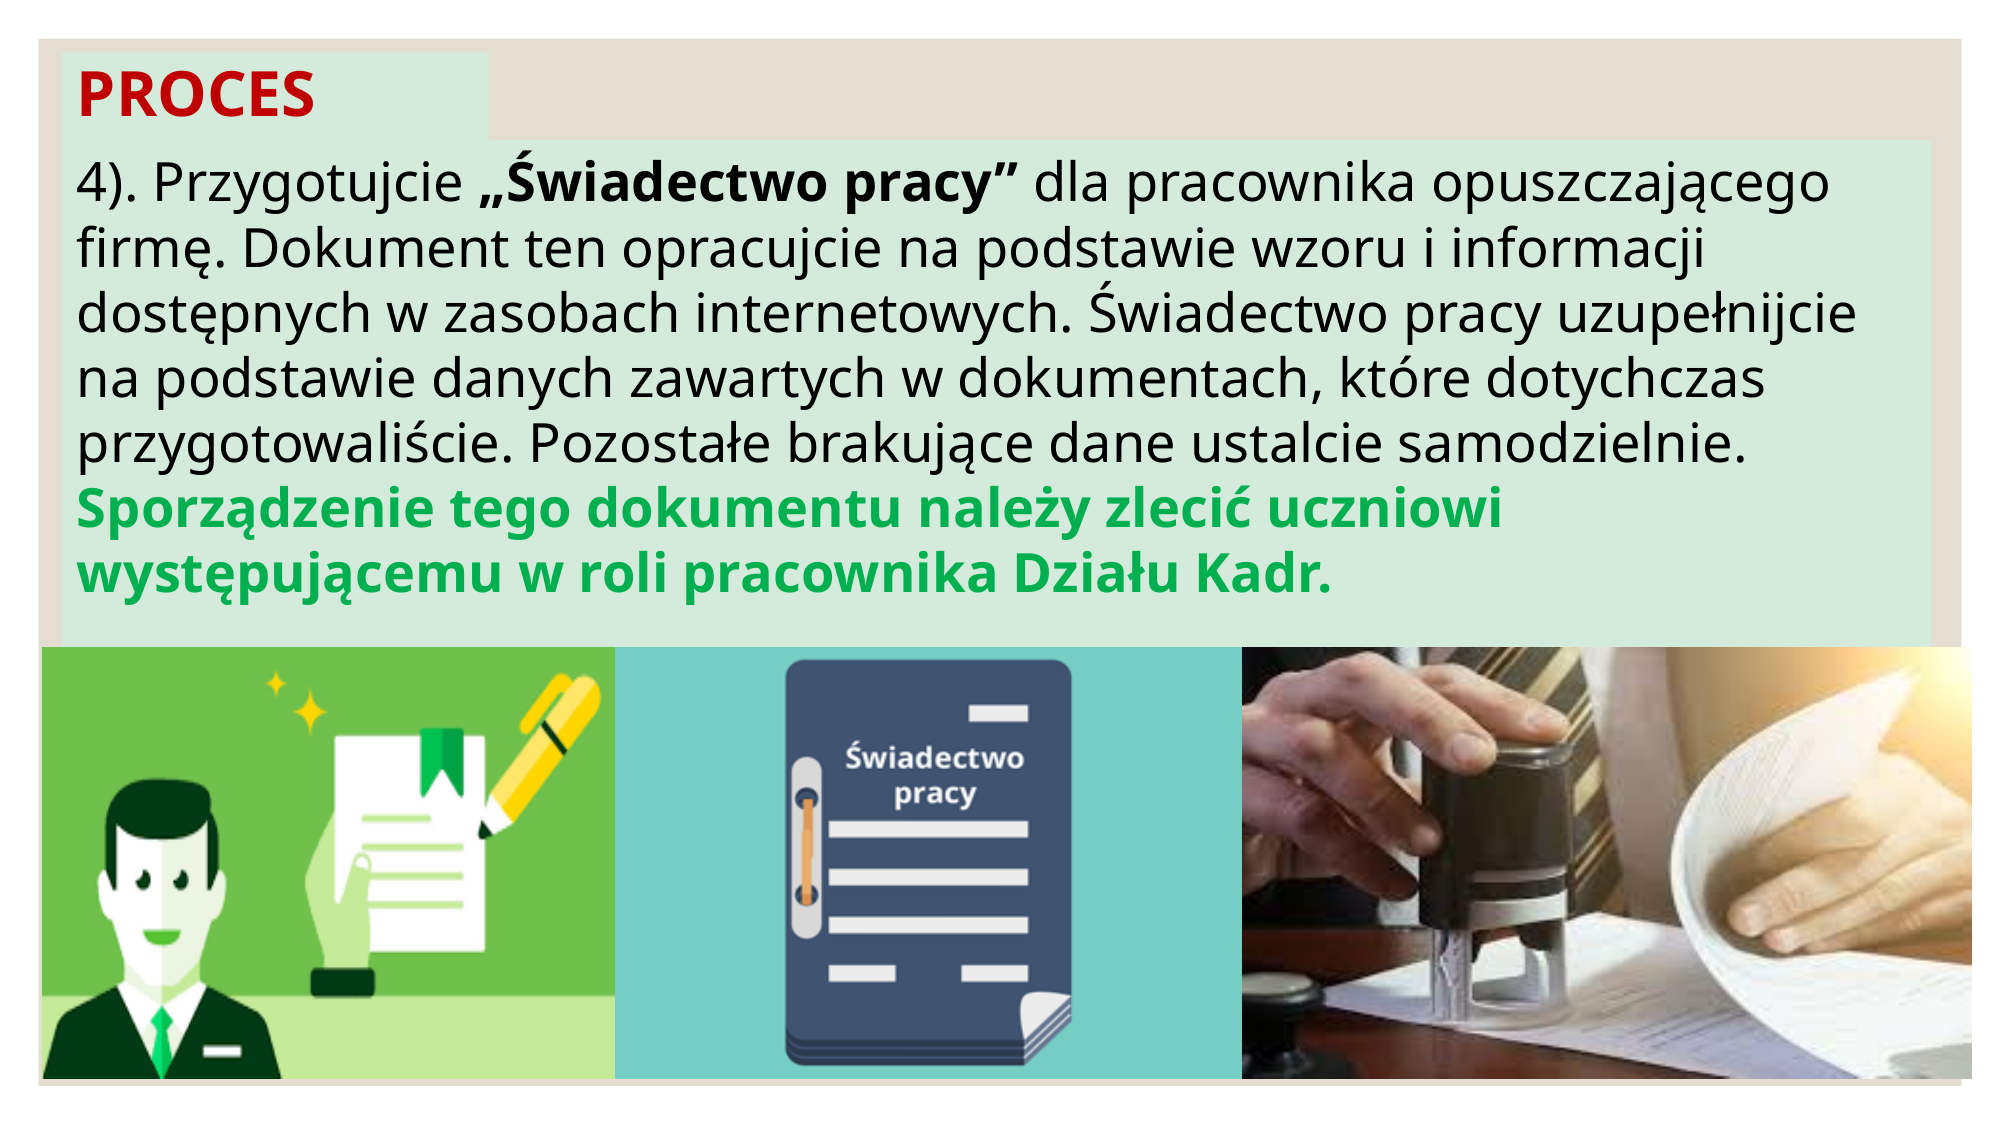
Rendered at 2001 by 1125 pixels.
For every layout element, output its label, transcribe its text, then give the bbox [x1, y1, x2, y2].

picture [42, 647, 1972, 1079]
list 4). Przygotujcie „Świadectwo pracy” dla pracownika opuszczającego firmę. Dokument ten opracujcie na podstawie wzoru i informacji dostępnych w zasobach internetowych. Świadectwo pracy uzupełnijcie na podstawie danych zawartych w dokumentach, które dotychczas przygotowaliście. Pozostałe brakujące dane ustalcie samodzielnie. Sporządzenie tego dokumentu należy zlecić uczniowi występującemu w roli pracownika Działu Kadr. [61, 140, 1931, 643]
title PROCES [61, 52, 489, 140]
